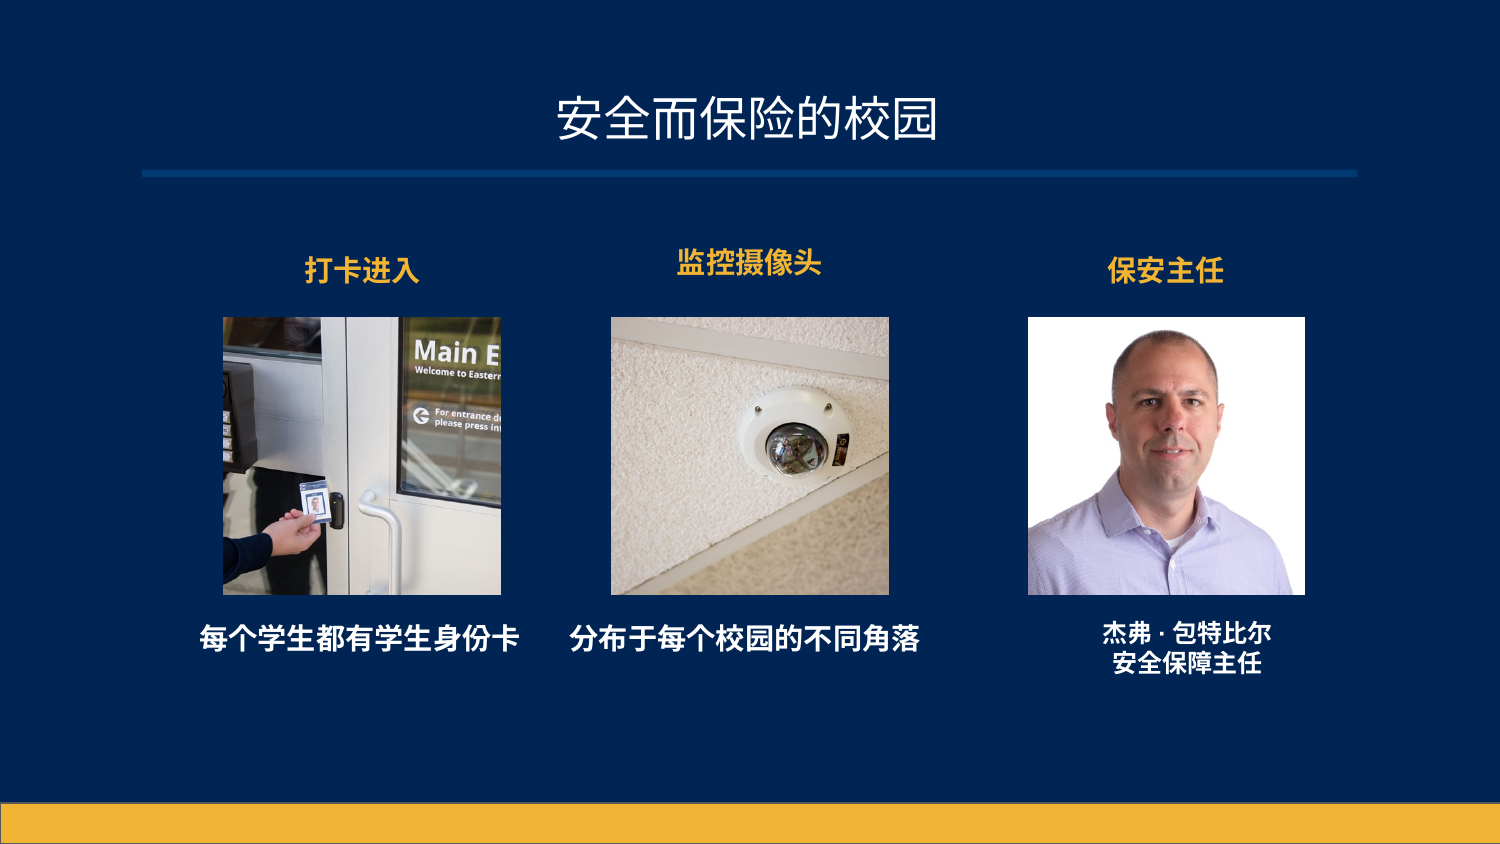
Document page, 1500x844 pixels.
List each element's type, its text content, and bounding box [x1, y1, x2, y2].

text_box 杰弗·包特比尔 安全保障主任 [943, 602, 1432, 693]
text_box 保安主任 [1027, 236, 1305, 302]
text_box 每个学生都有学生身份卡 [170, 605, 549, 671]
text_box 打卡进入 [223, 236, 502, 302]
picture [1027, 317, 1306, 595]
text_box 监控摄像头 [564, 229, 936, 295]
picture [611, 317, 889, 595]
picture [223, 317, 501, 595]
title 安全而保险的校园 [0, 67, 1500, 168]
text_box 分布于每个校园的不同角落 [549, 605, 944, 671]
